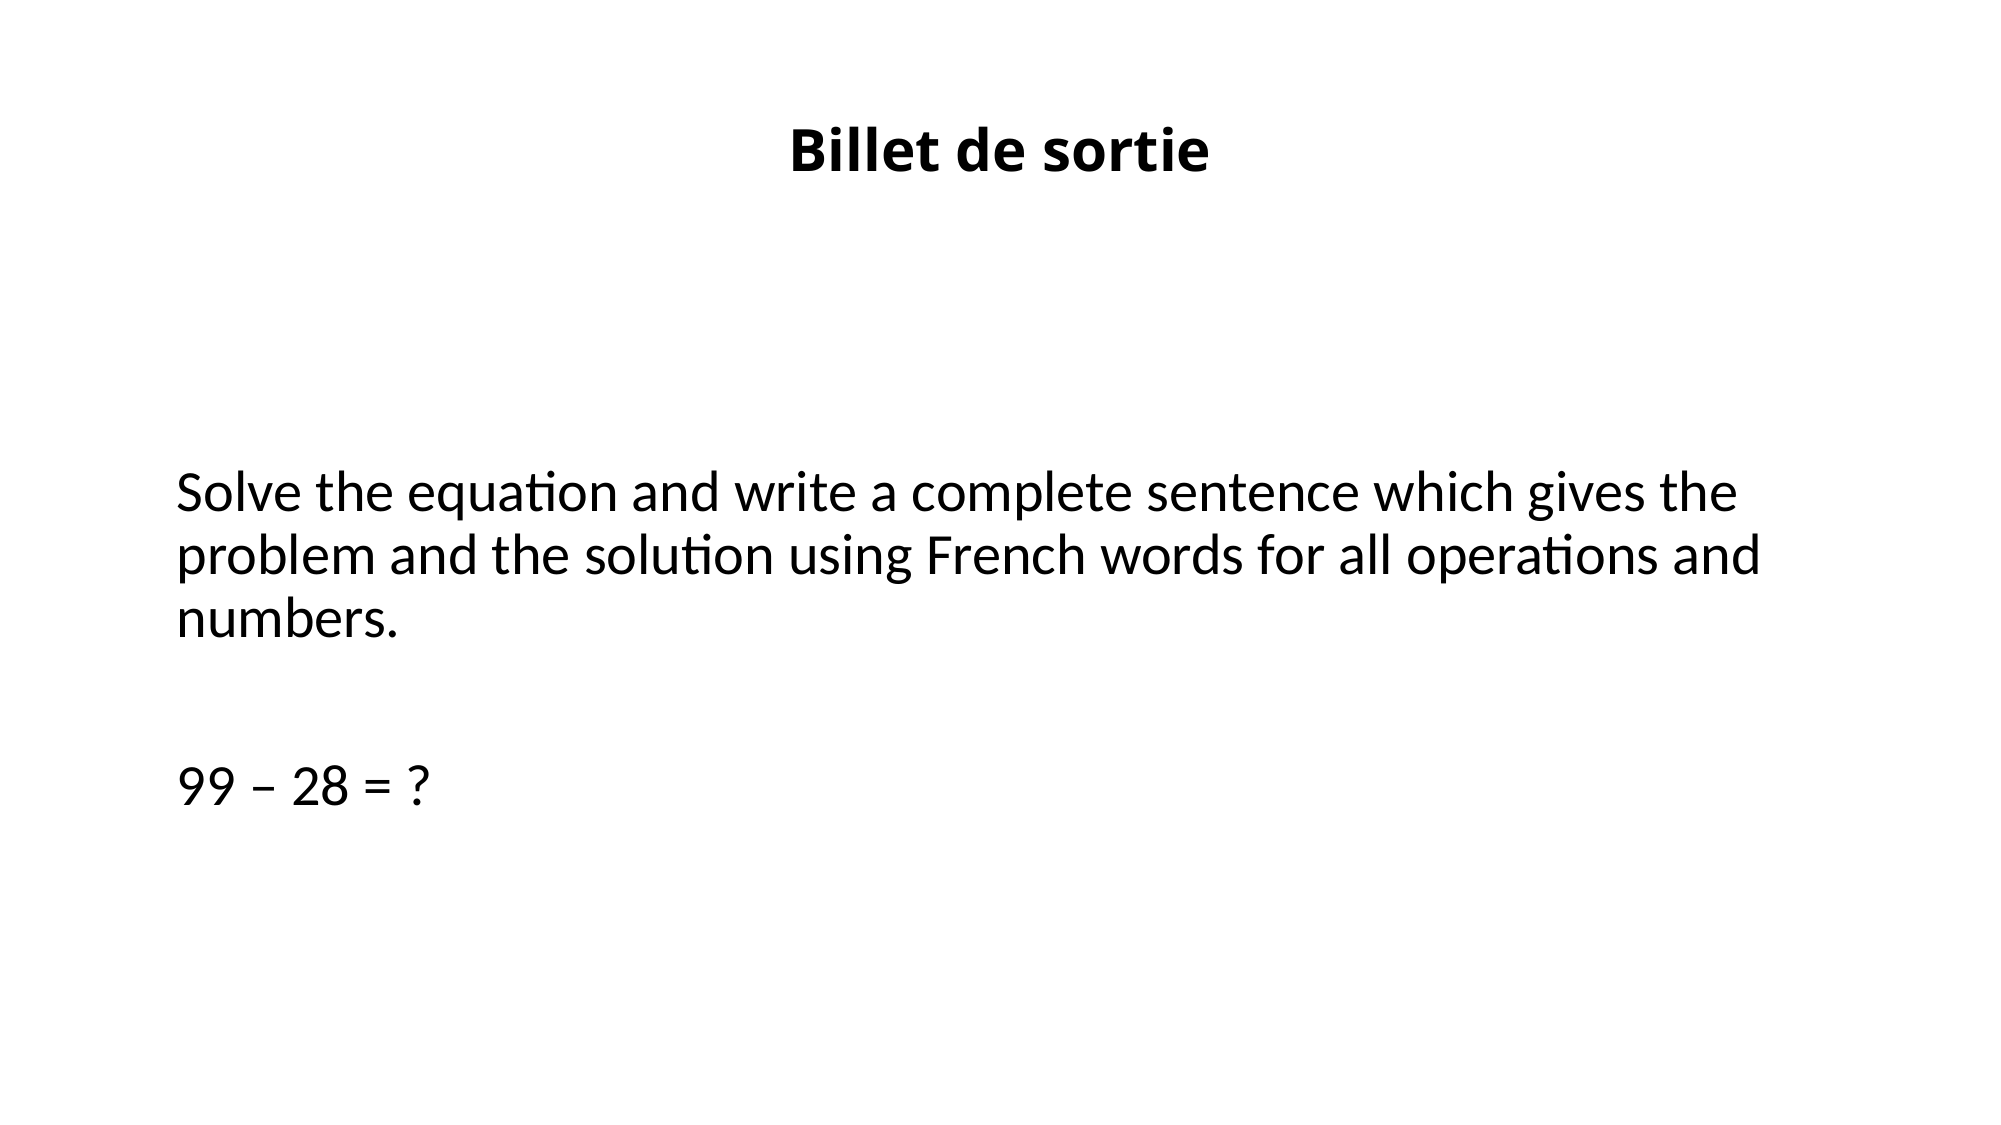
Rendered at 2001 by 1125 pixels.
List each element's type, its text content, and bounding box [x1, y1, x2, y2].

list Solve the equation and write a complete sentence which gives the problem and the solution using French words for all operations and numbers. 99 – 28 = ? [161, 279, 1887, 993]
title Billet de sortie [137, 59, 1863, 246]
